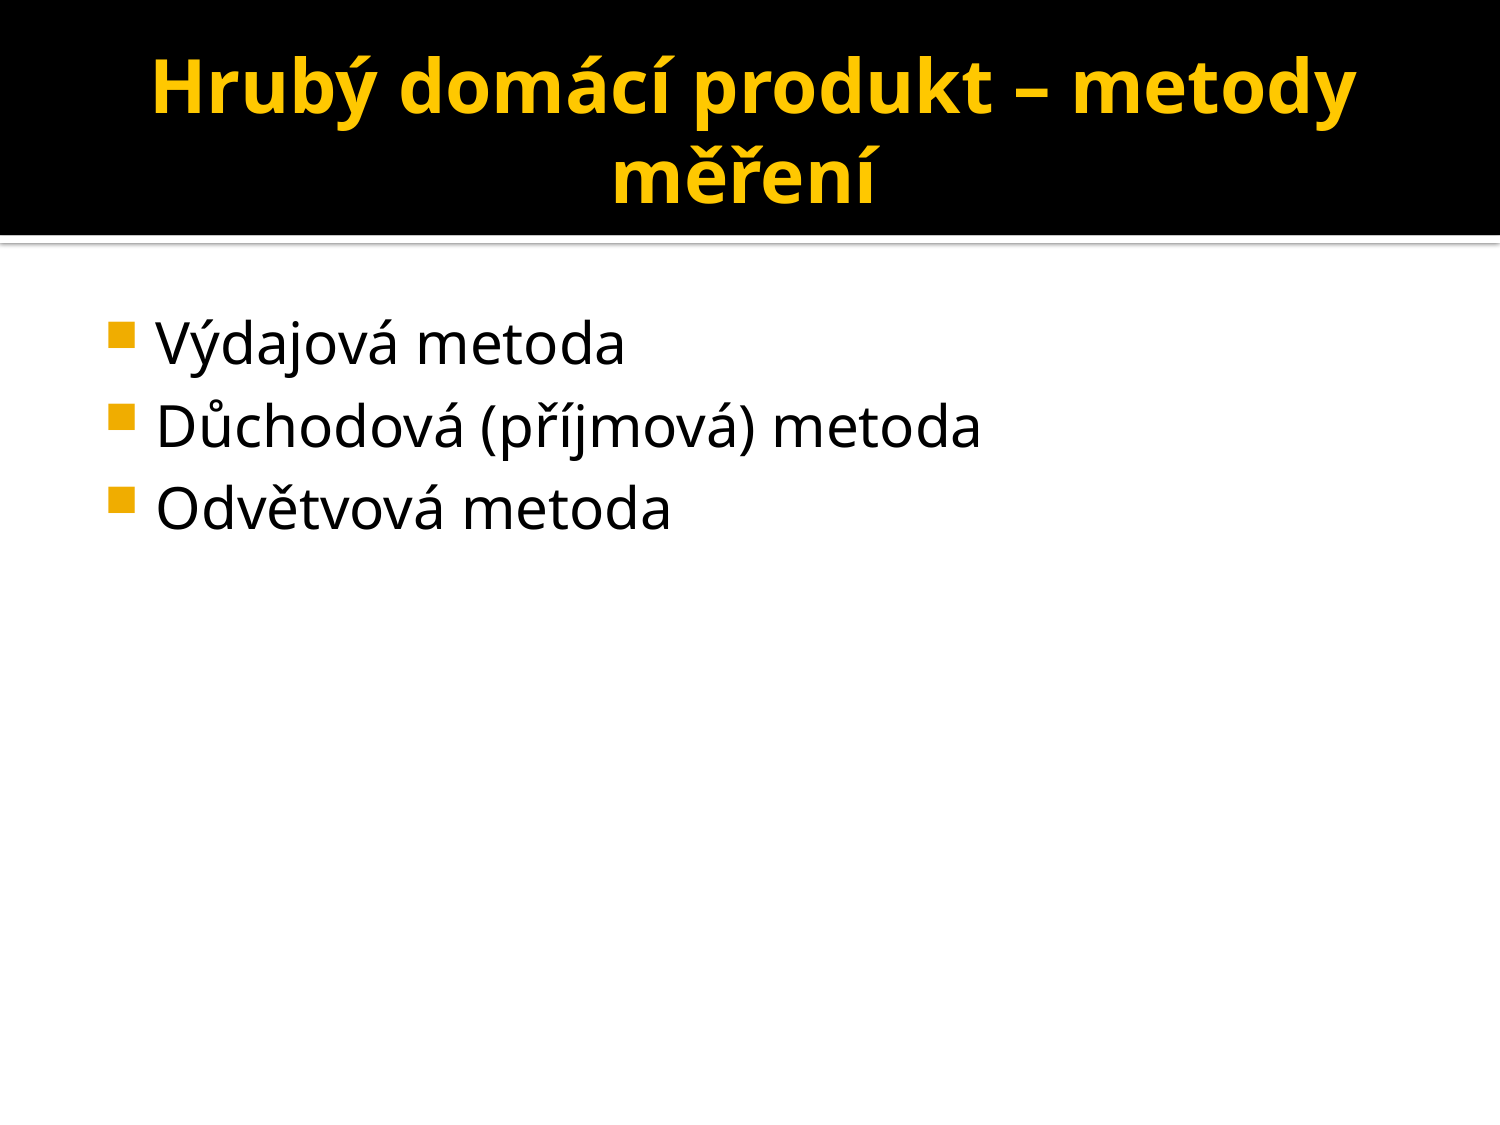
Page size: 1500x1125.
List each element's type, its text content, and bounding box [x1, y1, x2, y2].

title Hrubý domácí produkt – metody měření [75, 25, 1425, 231]
list Výdajová metoda Důchodová (příjmová) metoda Odvětvová metoda [74, 290, 1426, 1051]
